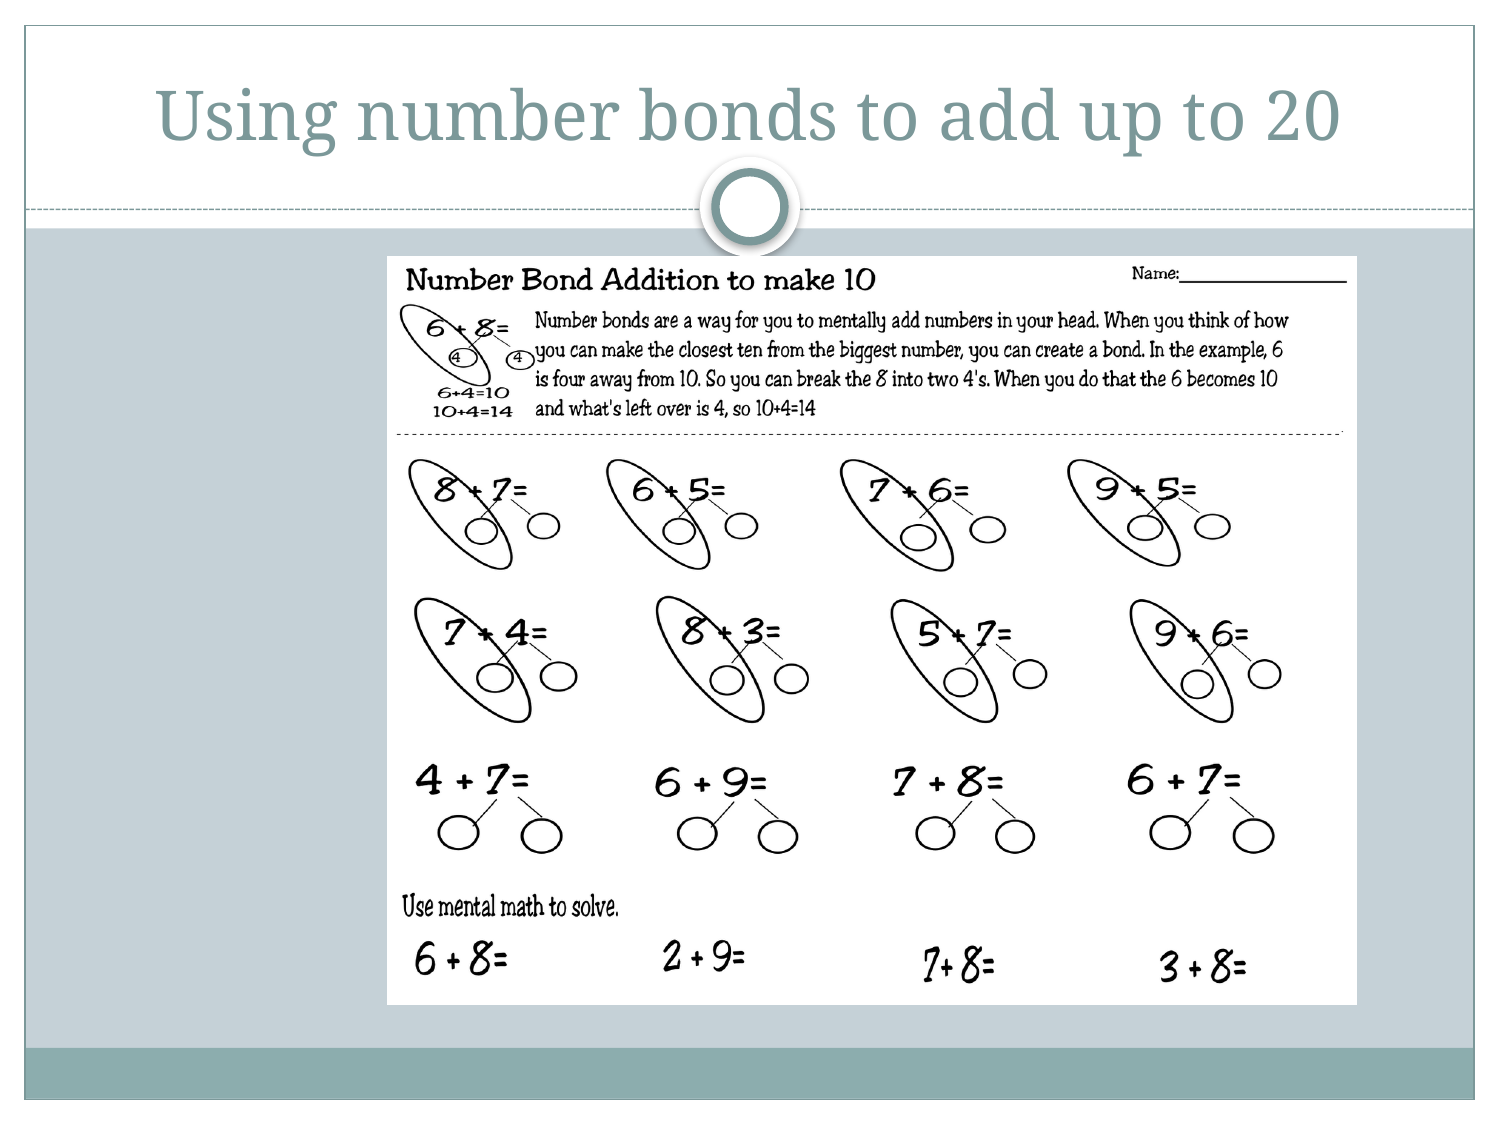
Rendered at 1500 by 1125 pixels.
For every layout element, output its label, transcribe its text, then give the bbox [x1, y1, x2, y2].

picture [387, 256, 1357, 1006]
title Using number bonds to add up to 20 [49, 37, 1450, 162]
